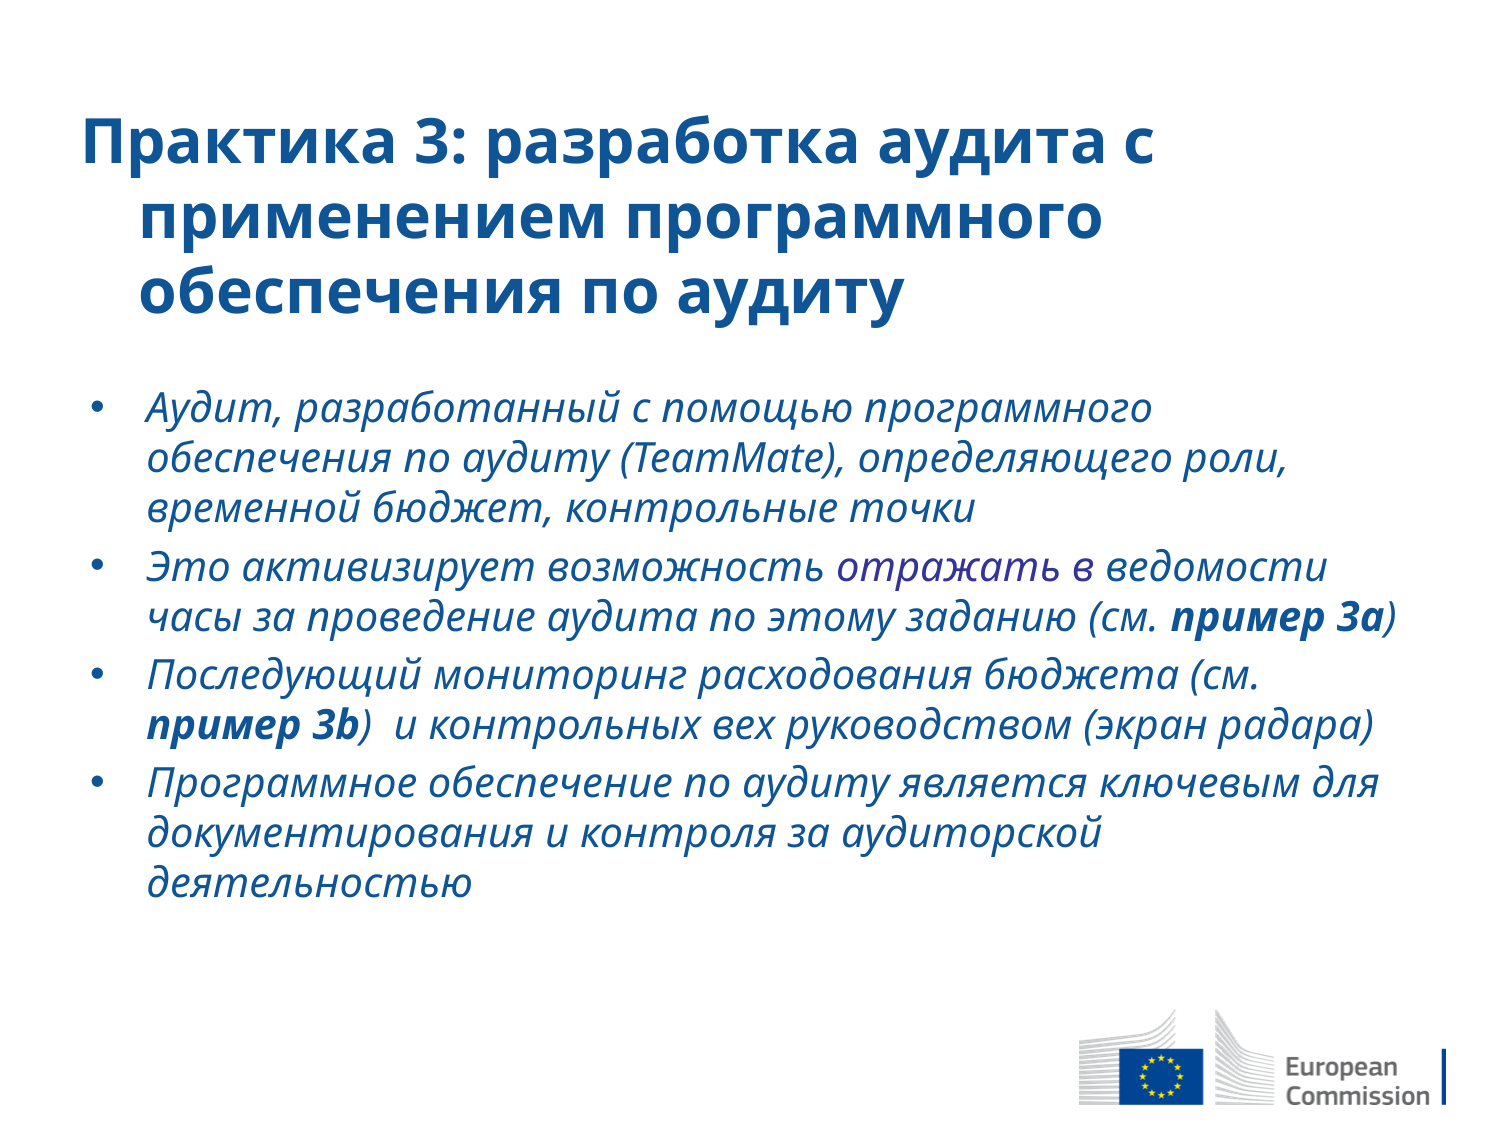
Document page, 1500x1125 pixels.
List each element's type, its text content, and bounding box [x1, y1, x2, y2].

picture [1078, 1008, 1447, 1106]
title Практика 3: разработка аудита с применением программного обеспечения по аудиту [64, 101, 1416, 327]
list Аудит, разработанный с помощью программного обеспечения по аудиту (TeamMate), определяющего роли, временной бюджет, контрольные точки Это активизирует возможность отражать в ведомости часы за проведение аудита по этому заданию (см. пример 3а) Последующий мониторинг расходования бюджета (см. пример 3b) и контрольных вех руководством (экран радара) Программное обеспечение по аудиту является ключевым для документирования и контроля за аудиторской деятельностью [74, 373, 1426, 1024]
